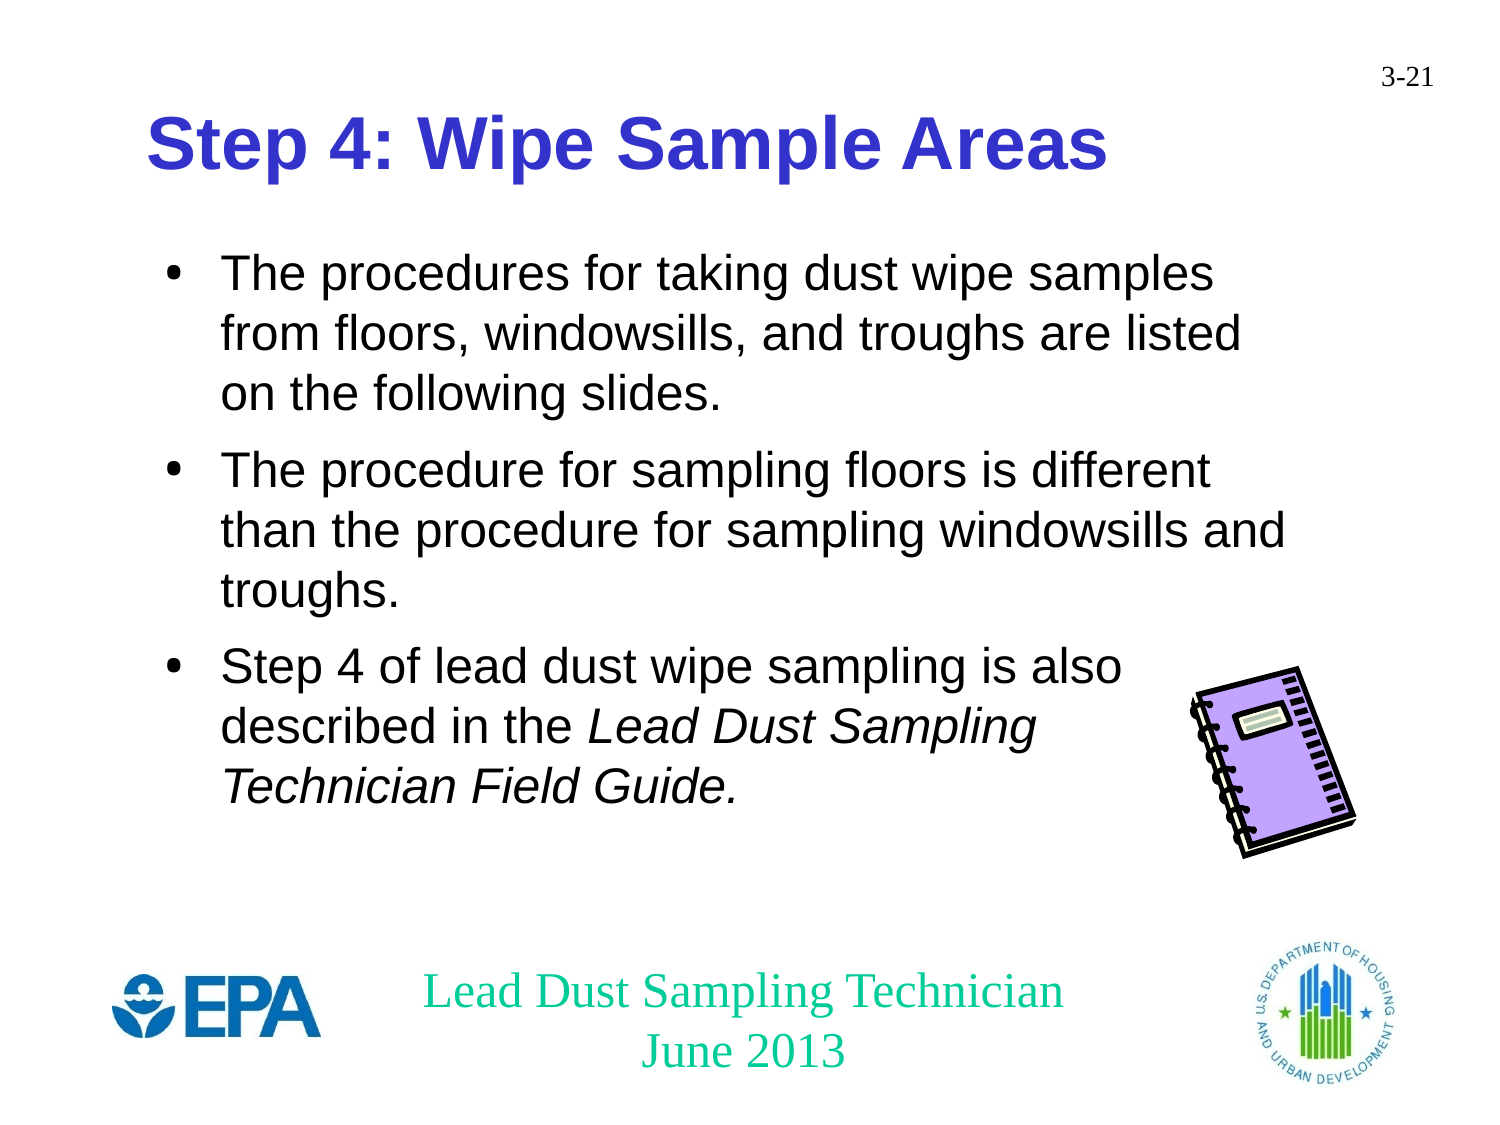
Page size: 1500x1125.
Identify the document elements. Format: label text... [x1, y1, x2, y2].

text_box The procedures for taking dust wipe samples from floors, windowsills, and troughs are listed on the following slides. The procedure for sampling floors is different than the procedure for sampling windowsills and troughs. Step 4 of lead dust wipe sampling is also described in the Lead Dust Sampling Technician Field Guide. [150, 233, 1313, 861]
picture [112, 974, 321, 1038]
text_box Step 4: Wipe Sample Areas [131, 45, 1282, 234]
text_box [1187, 662, 1361, 863]
picture [1250, 937, 1400, 1088]
